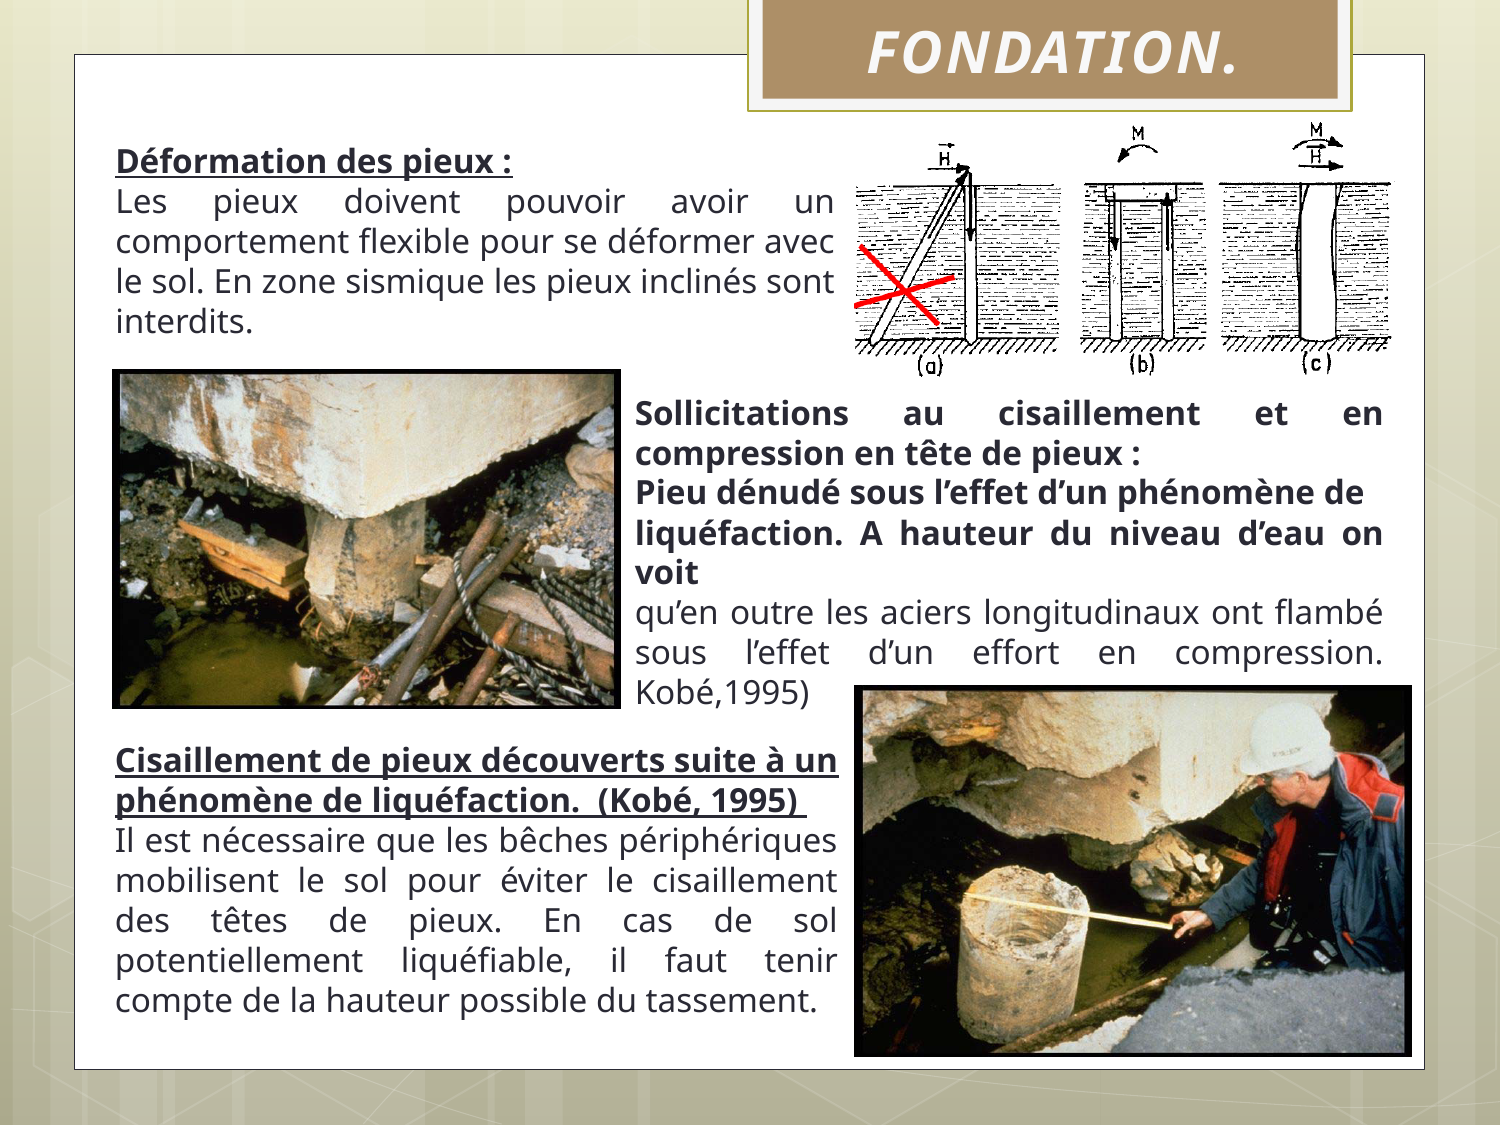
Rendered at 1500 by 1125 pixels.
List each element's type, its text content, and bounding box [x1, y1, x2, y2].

text_box Sollicitations au cisaillement et en compression en tête de pieux : Pieu dénudé sous l’effet d’un phénomène de liquéfaction. A hauteur du niveau d’eau on voit qu’en outre les aciers longitudinaux ont flambé sous l’effet d’un effort en compression. Kobé,1995) [620, 384, 1400, 719]
picture [111, 369, 621, 709]
picture [853, 685, 1412, 1058]
text_box FONDATION. [623, 7, 1483, 93]
text_box Cisaillement de pieux découverts suite à un phénomène de liquéfaction. (Kobé, 1995) Il est nécessaire que les bêches périphériques mobilisent le sol pour éviter le cisaillement des têtes de pieux. En cas de sol potentiellement liquéfiable, il faut tenir compte de la hauteur possible du tassement. [100, 732, 847, 1027]
picture [853, 113, 1400, 381]
text_box Déformation des pieux : Les pieux doivent pouvoir avoir un comportement flexible pour se déformer avec le sol. En zone sismique les pieux inclinés sont interdits. [100, 132, 847, 348]
